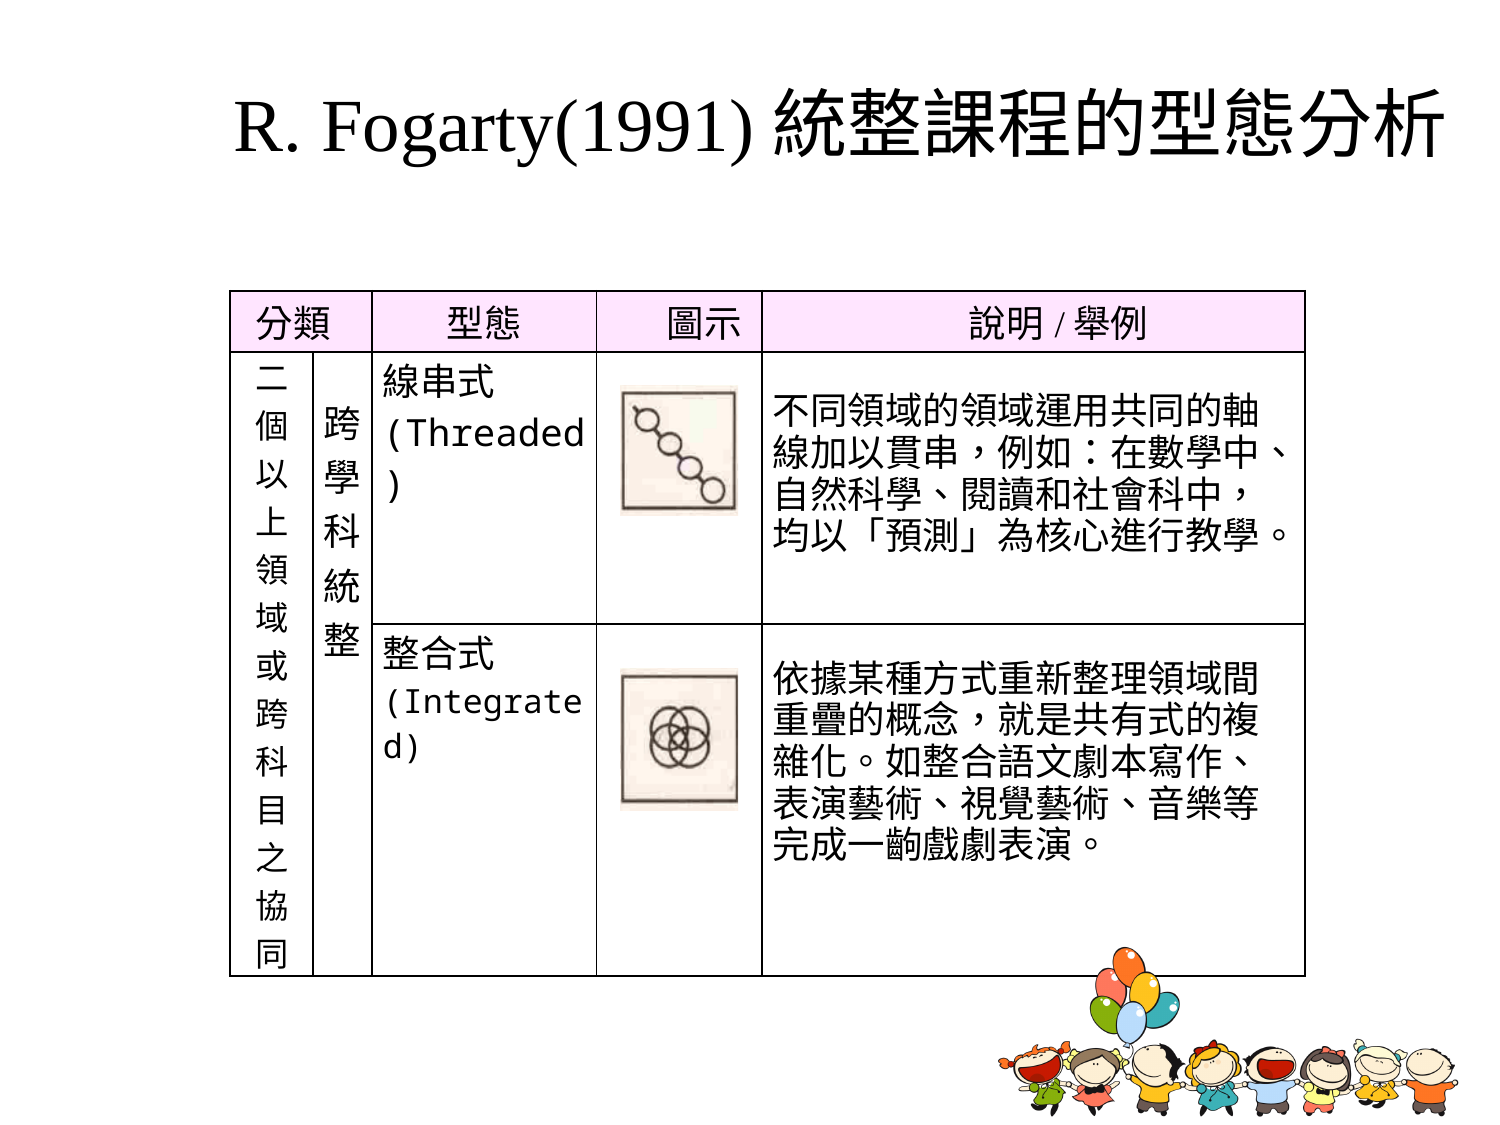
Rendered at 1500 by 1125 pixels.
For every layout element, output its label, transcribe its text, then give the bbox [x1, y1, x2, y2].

table_cell [597, 625, 761, 975]
table_cell 二個以上領域或跨科目之協同 [231, 353, 312, 975]
table_cell [597, 353, 761, 623]
picture [619, 668, 739, 811]
table_header 說明/舉例 [763, 292, 1304, 351]
table_cell 依據某種方式重新整理領域間重疊的概念，就是共有式的複雜化。如整合語文劇本寫作、表演藝術、視覺藝術、音樂等完成一齣戲劇表演。 [763, 625, 1304, 975]
table_header 圖示 [597, 292, 761, 351]
table_header 分類 [231, 292, 371, 351]
table_cell 不同領域的領域運用共同的軸線加以貫串，例如：在數學中、自然科學、閱讀和社會科中，均以「預測」為核心進行教學。 [763, 353, 1304, 623]
table_cell 整合式(Integrated) [373, 625, 596, 975]
table_cell 線串式(Threaded) [373, 353, 596, 623]
picture [997, 946, 1459, 1117]
table_header 型態 [373, 292, 596, 351]
table_cell 跨學科統整 [314, 353, 371, 975]
title R. Fogarty(1991)統整課程的型態分析 [218, 90, 1500, 244]
picture [619, 385, 739, 516]
